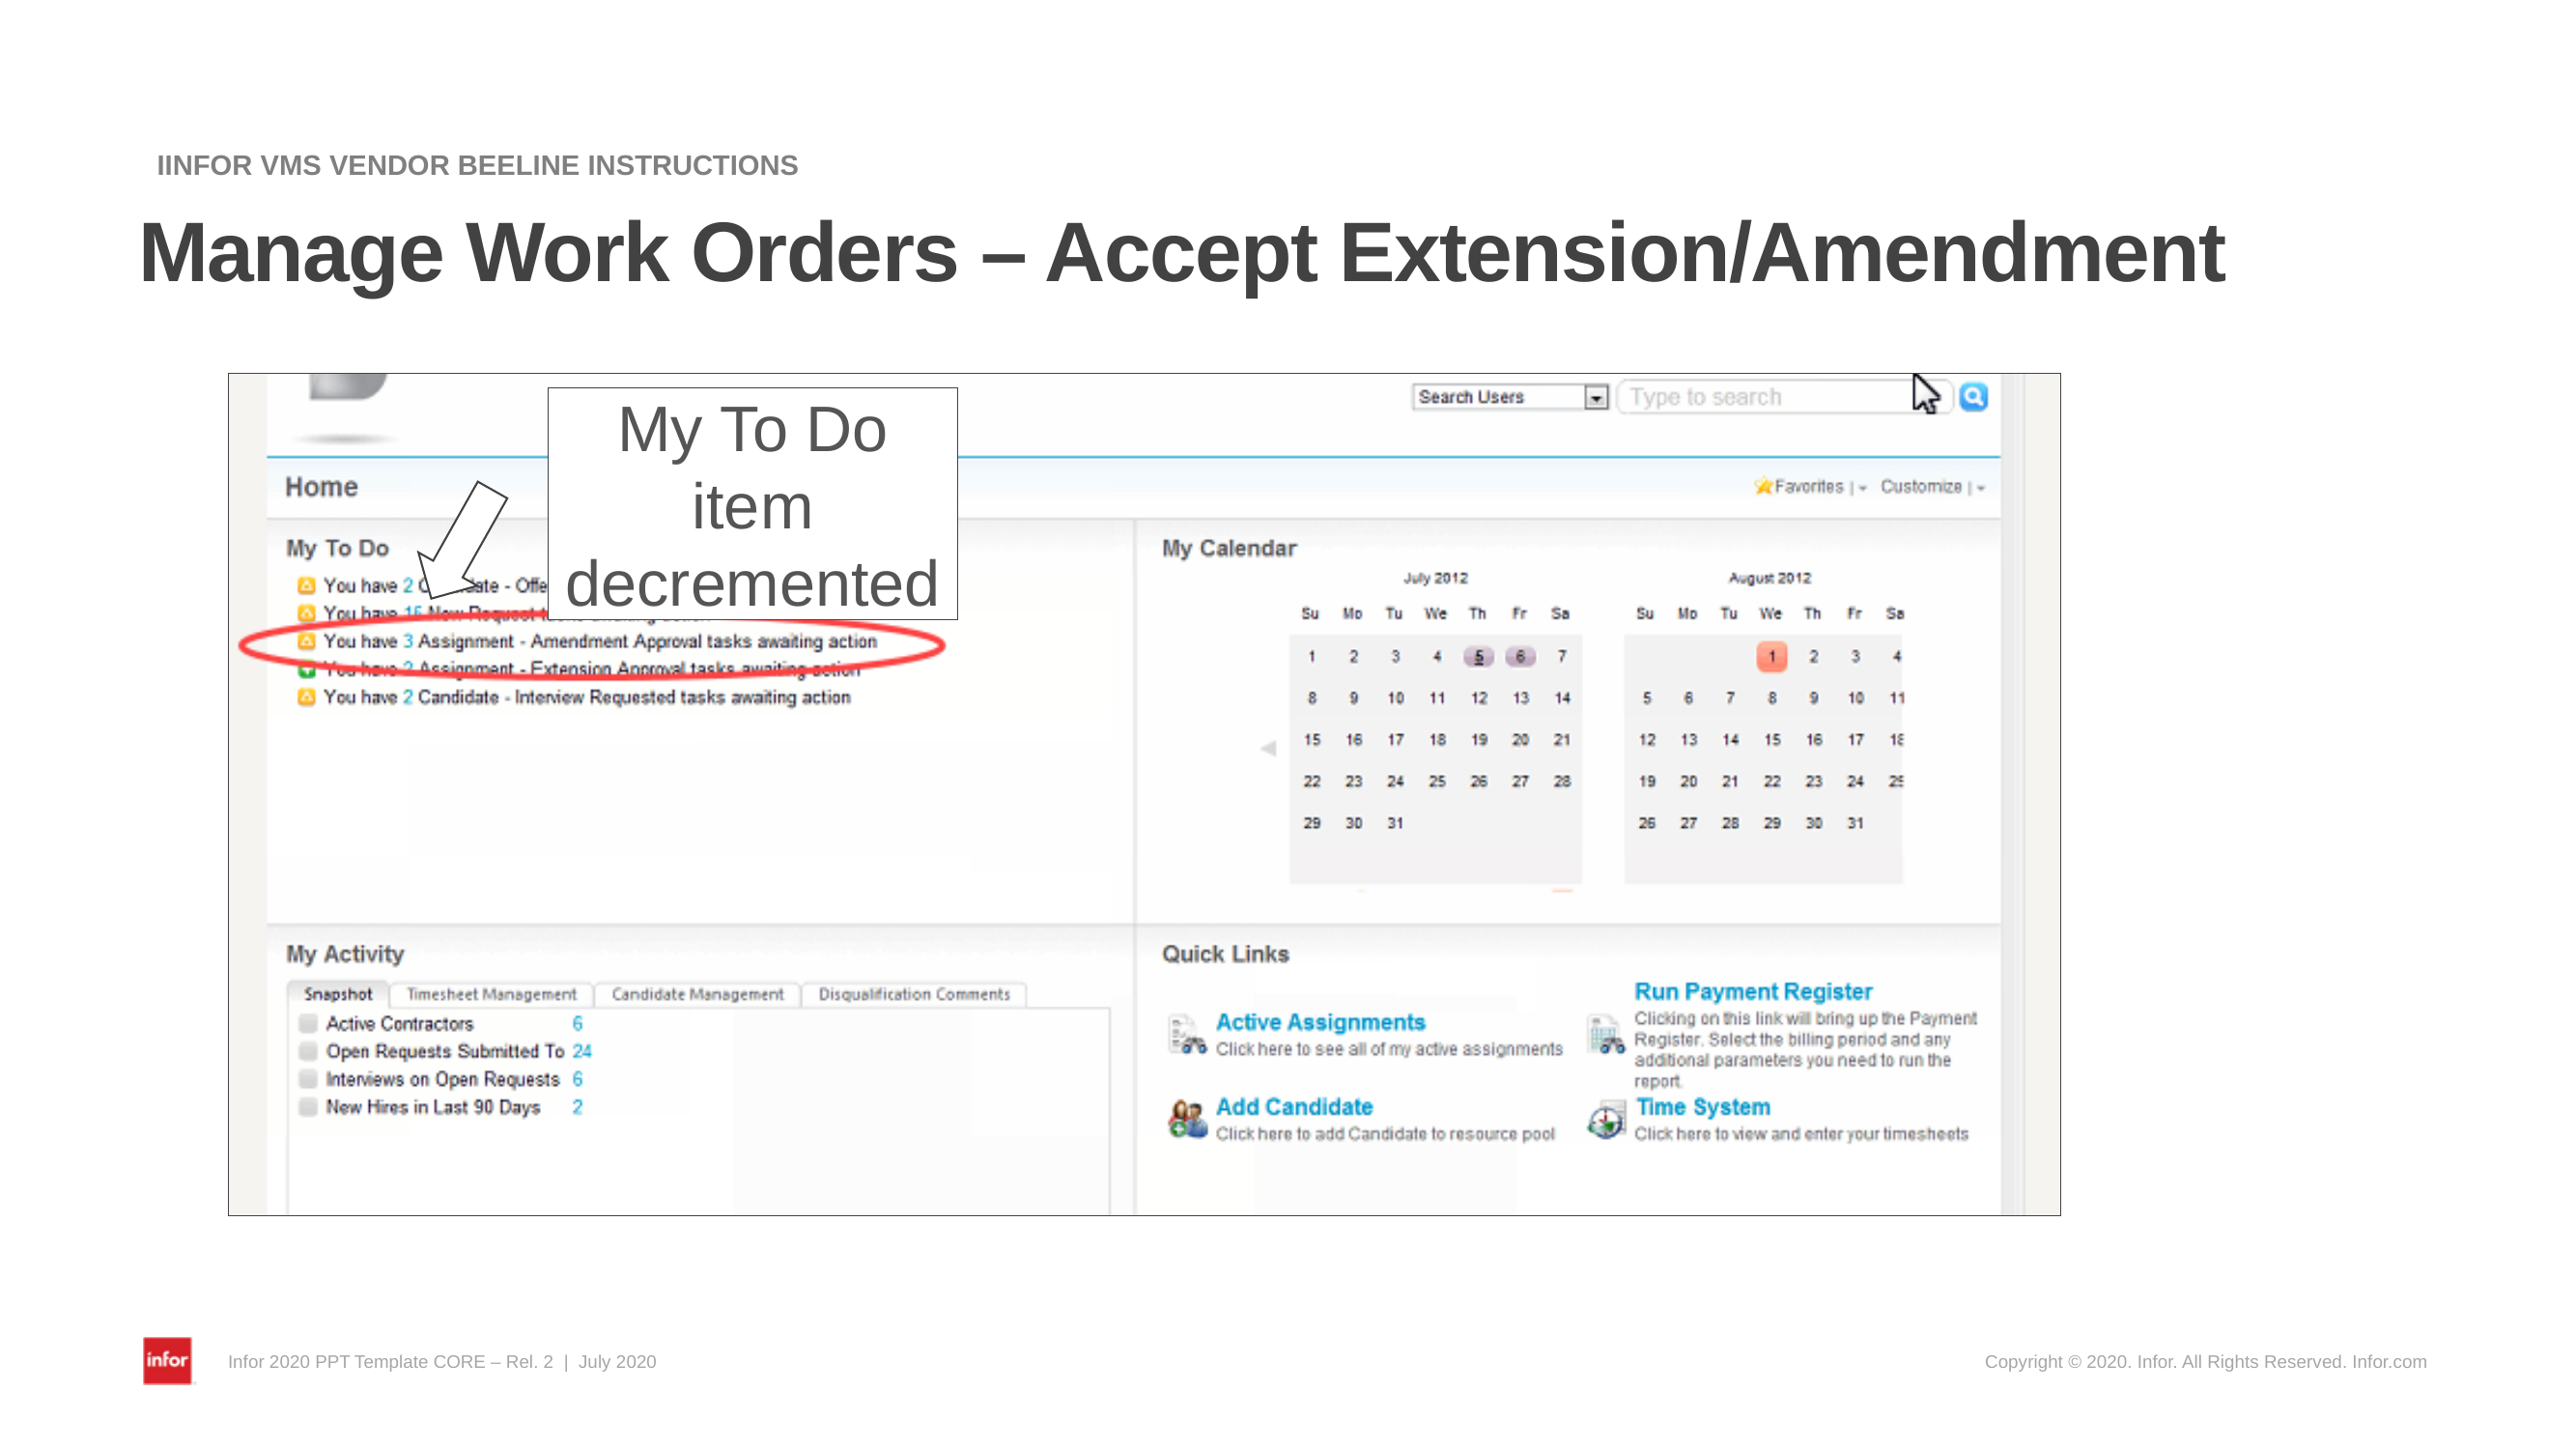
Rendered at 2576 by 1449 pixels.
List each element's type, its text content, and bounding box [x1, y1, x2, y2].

picture [143, 1337, 197, 1385]
footer Infor 2020 PPT Template CORE – Rel. 2 | July 2020 [228, 1350, 1098, 1373]
title Manage Work Orders – Accept Extension/Amendment [138, 209, 2429, 384]
list IINFOR VMS VENDOR BEELINE INSTRUCTIONS [156, 145, 2445, 180]
picture [227, 373, 2061, 1216]
